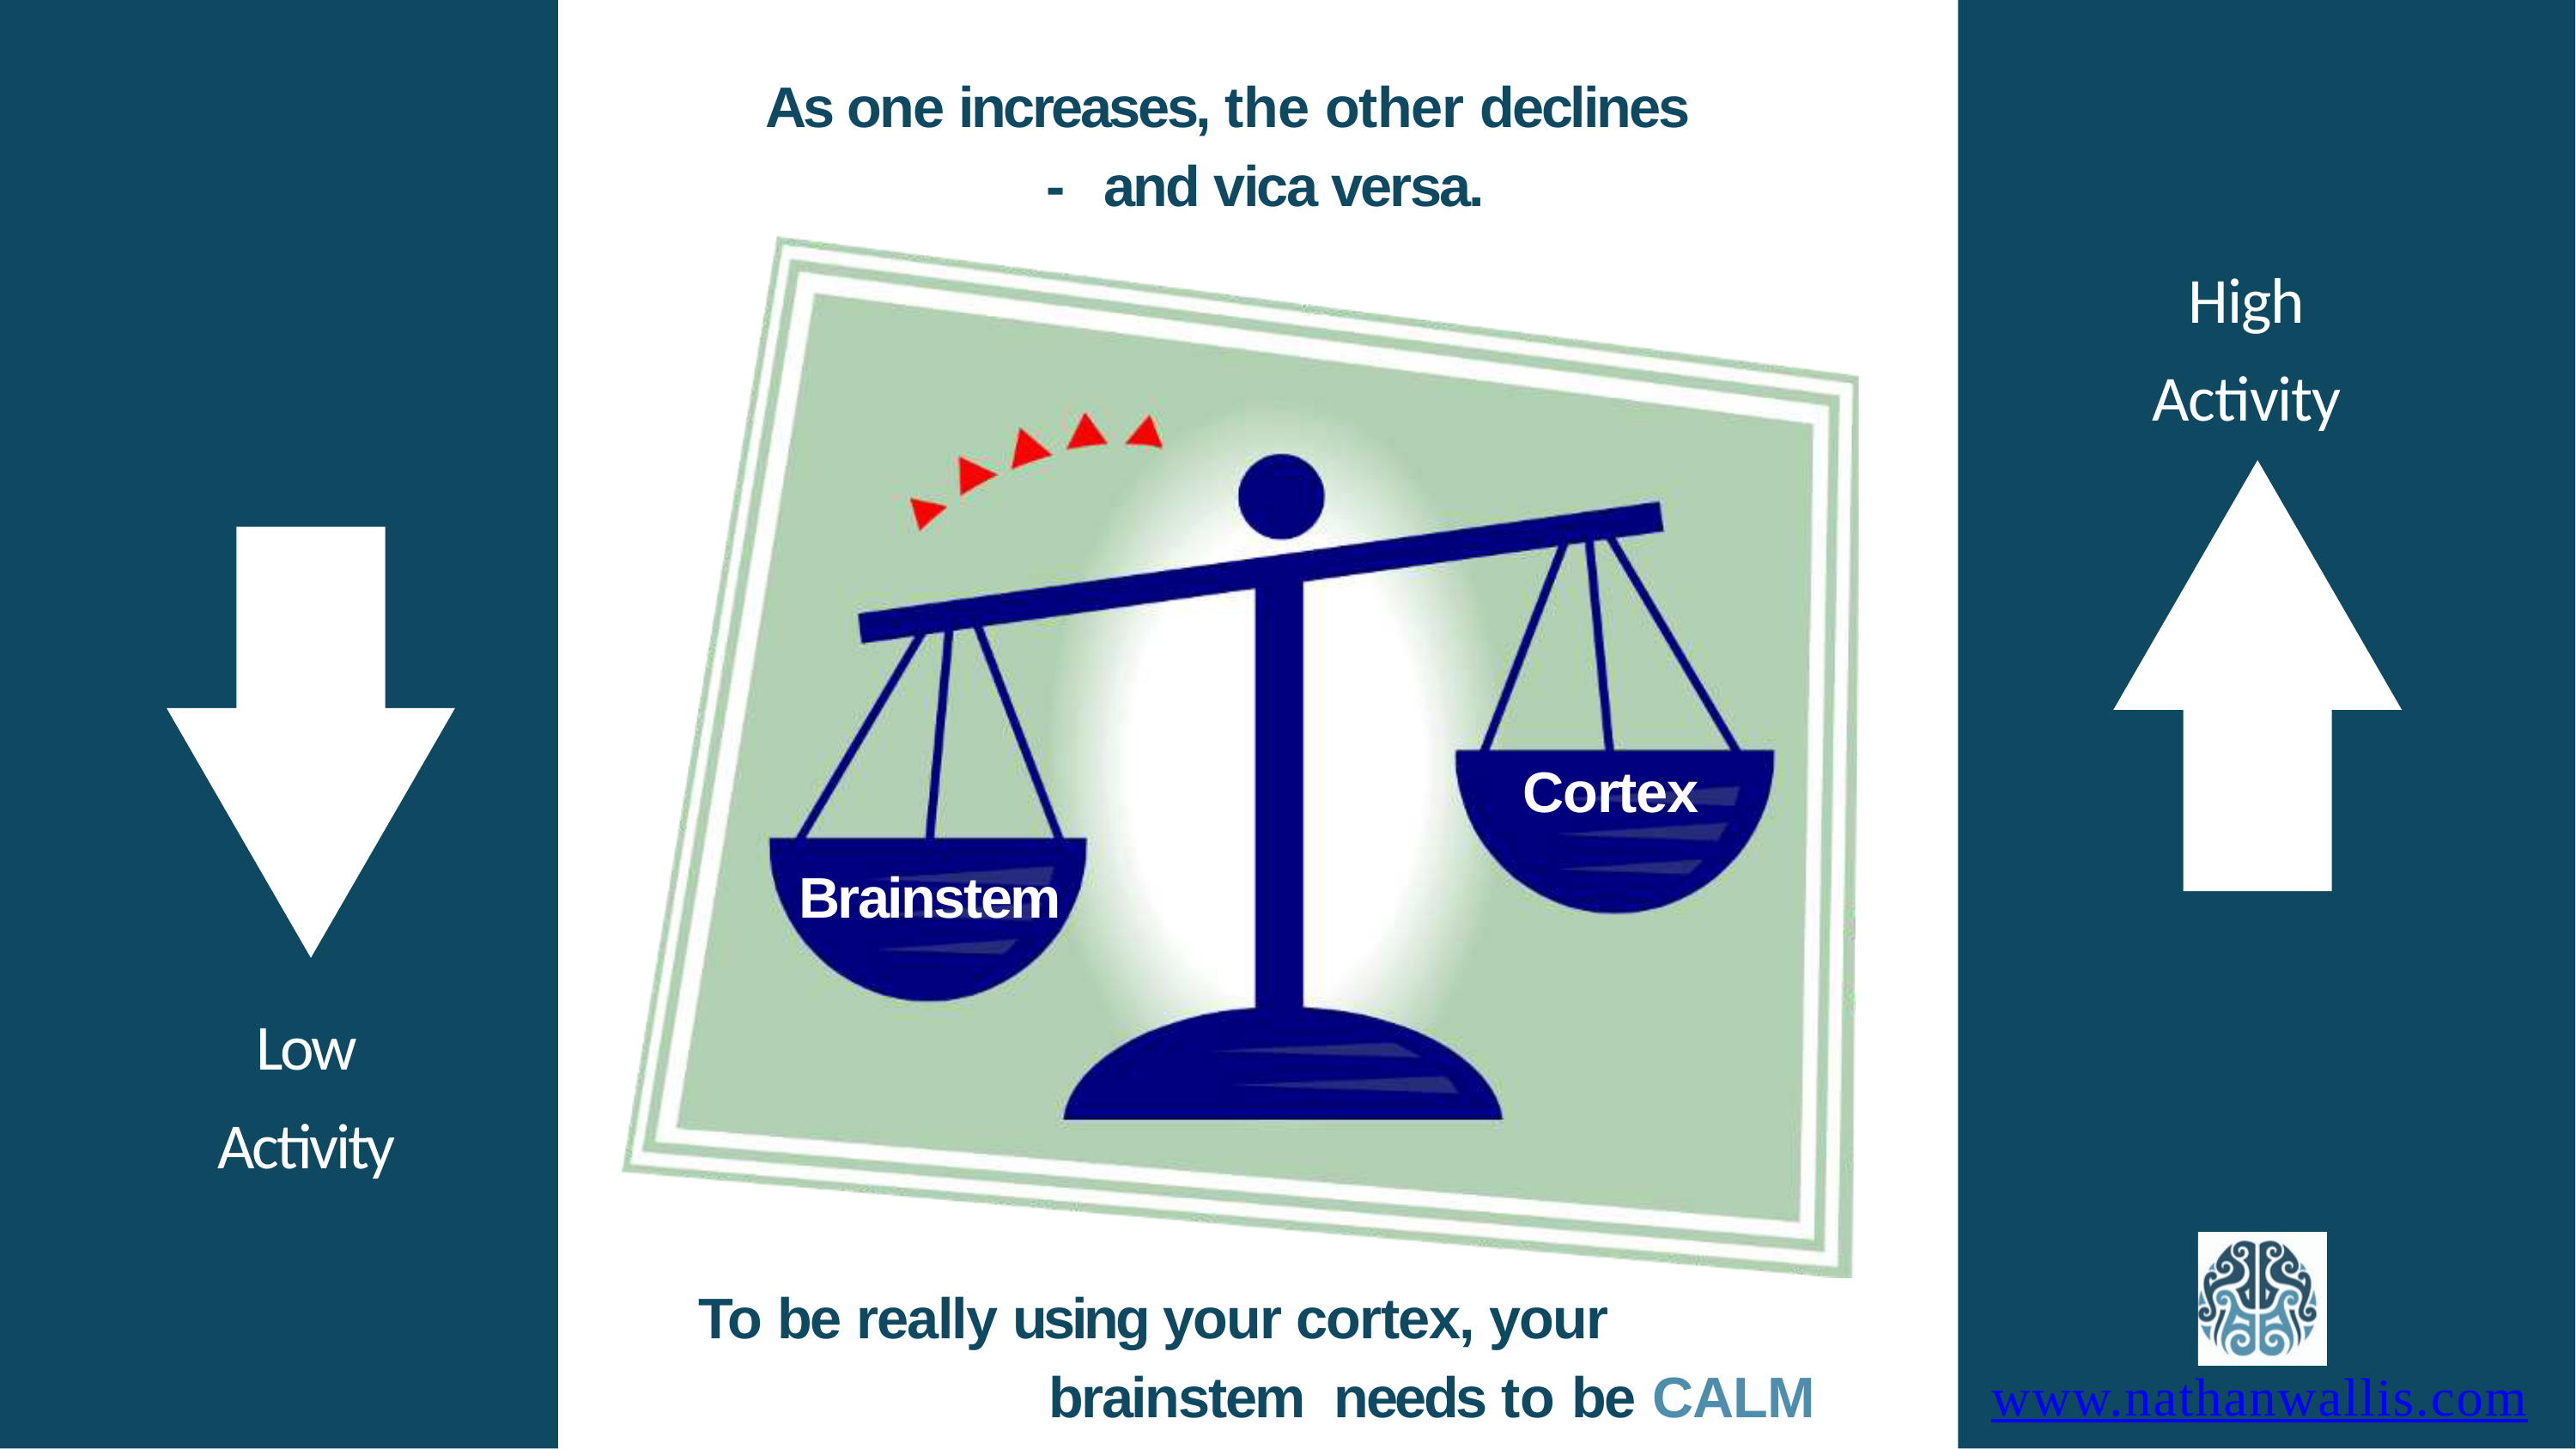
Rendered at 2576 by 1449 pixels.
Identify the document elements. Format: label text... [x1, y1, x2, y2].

text_box [167, 526, 455, 958]
text_box To be really using your cortex, your brainstem needs to be CALM [696, 1269, 1874, 1429]
text_box Brainstem [796, 858, 1063, 930]
text_box [621, 235, 1859, 1278]
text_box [1958, 0, 2576, 1449]
title As one increases, the other declines - and vica versa. [763, 58, 1717, 302]
text_box [0, 0, 558, 1449]
text_box Low Activity [149, 985, 416, 1182]
text_box Cortex [1521, 753, 1701, 824]
